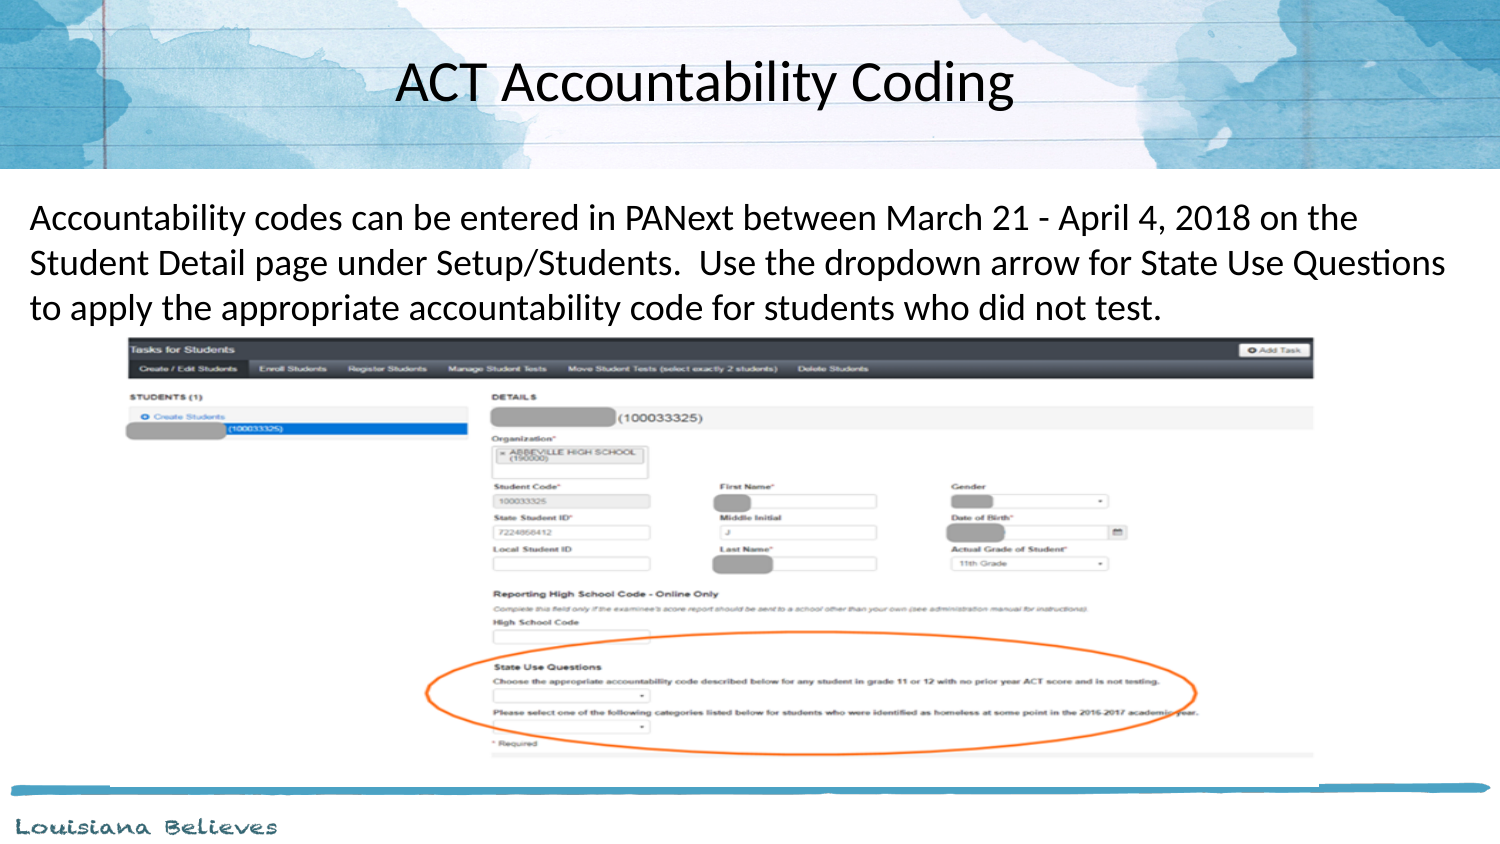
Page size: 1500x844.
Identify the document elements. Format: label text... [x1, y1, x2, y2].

picture [0, 327, 1500, 844]
picture [0, 0, 1500, 169]
text_box Accountability codes can be entered in PANext between March 21 - April 4, 2018 on the Student Detail page under Setup/Students. Use the dropdown arrow for State Use Questions to apply the appropriate accountability code for students who did not test. [14, 177, 1489, 768]
text_box ACT Accountability Coding [99, 27, 1312, 138]
